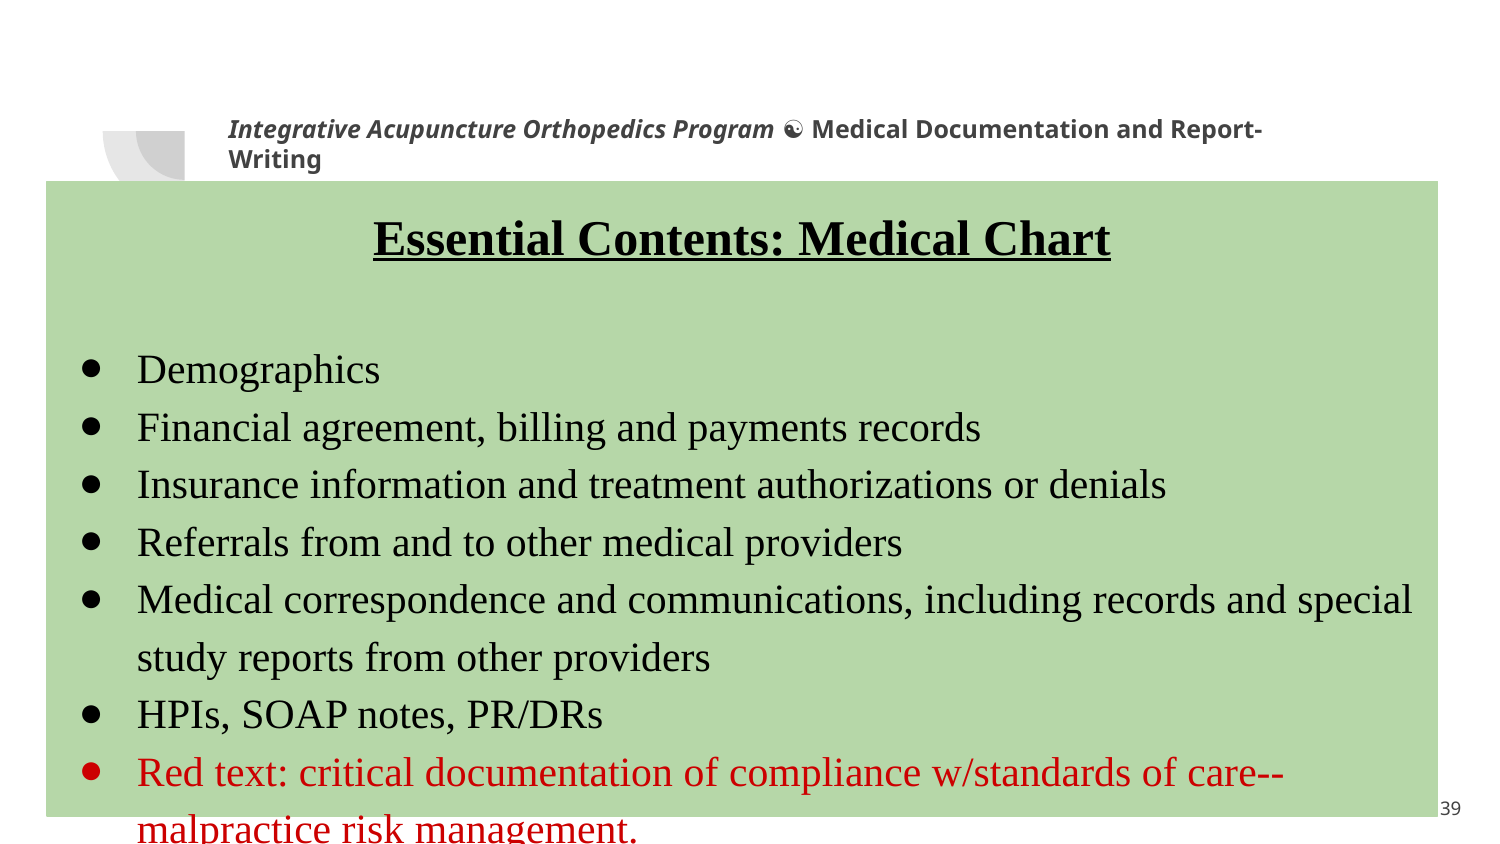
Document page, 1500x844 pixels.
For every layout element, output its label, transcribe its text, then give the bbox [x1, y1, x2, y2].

text_box Essential Contents: Medical Chart Demographics Financial agreement, billing and payments records Insurance information and treatment authorizations or denials Referrals from and to other medical providers Medical correspondence and communications, including records and special study reports from other providers HPIs, SOAP notes, PR/DRs Red text: critical documentation of compliance w/standards of care--malpractice risk management. [47, 181, 1438, 817]
text_box Integrative Acupuncture Orthopedics Program ☯ Medical Documentation and Report-Writing [213, 98, 1368, 163]
text_box 1 [1386, 776, 1477, 842]
